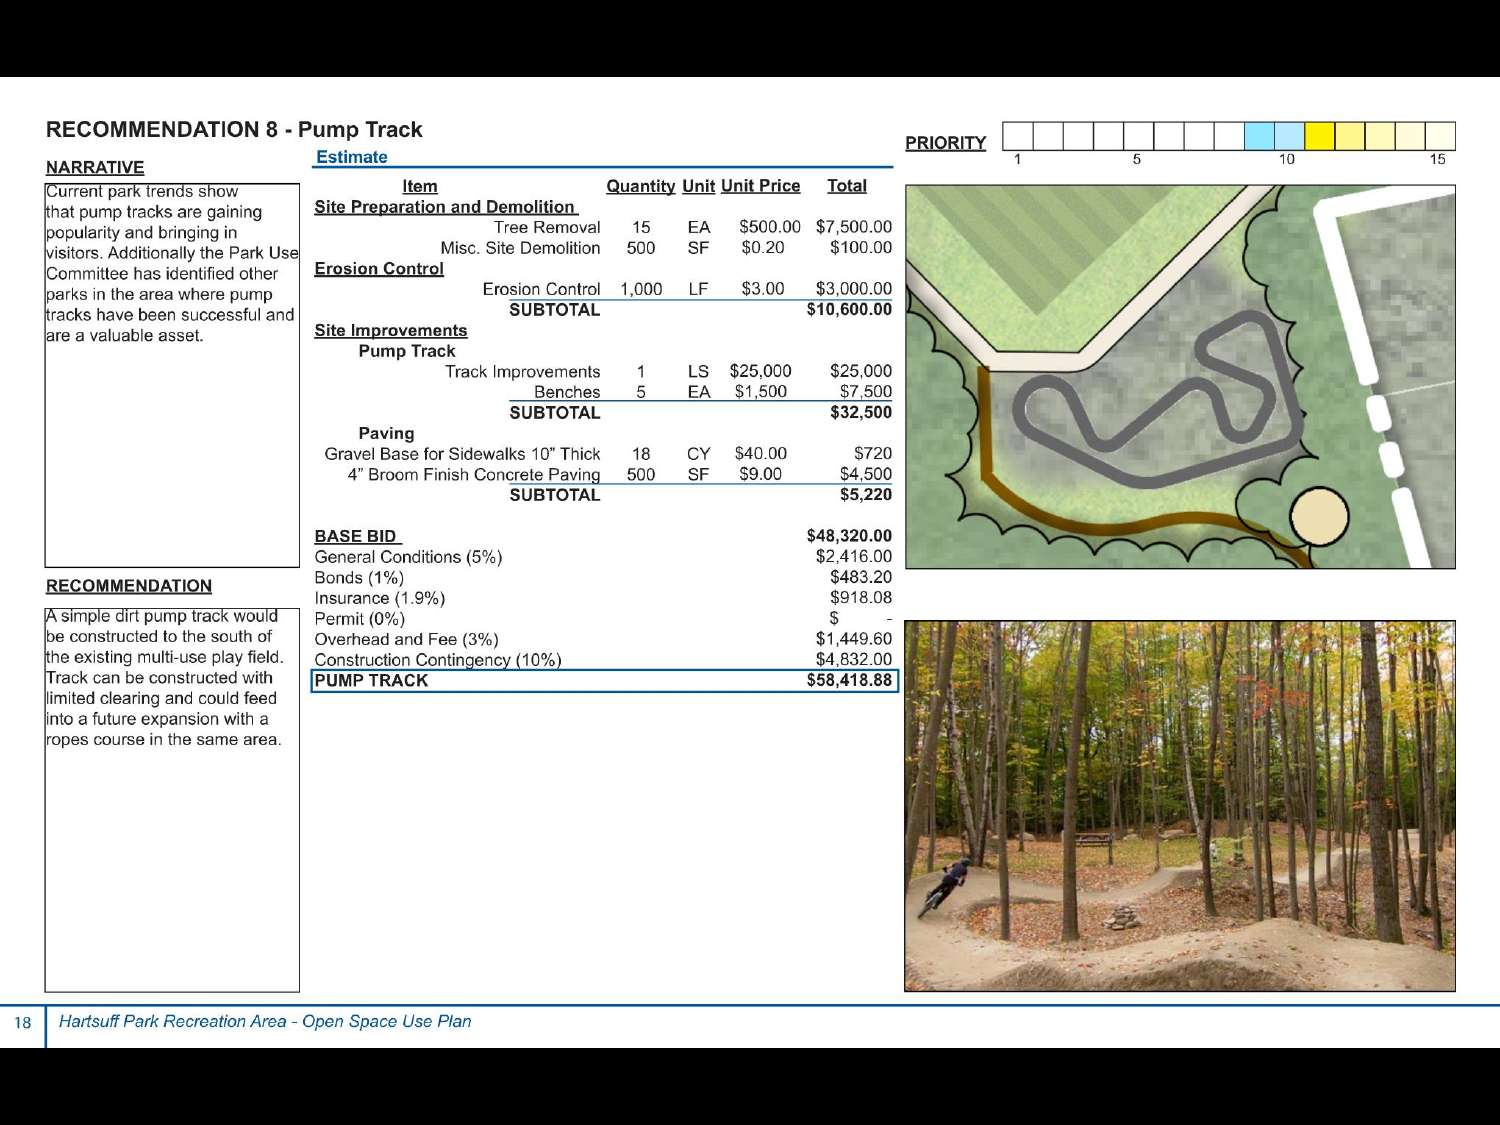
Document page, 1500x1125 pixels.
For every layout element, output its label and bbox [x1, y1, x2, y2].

picture [0, 77, 1500, 1048]
